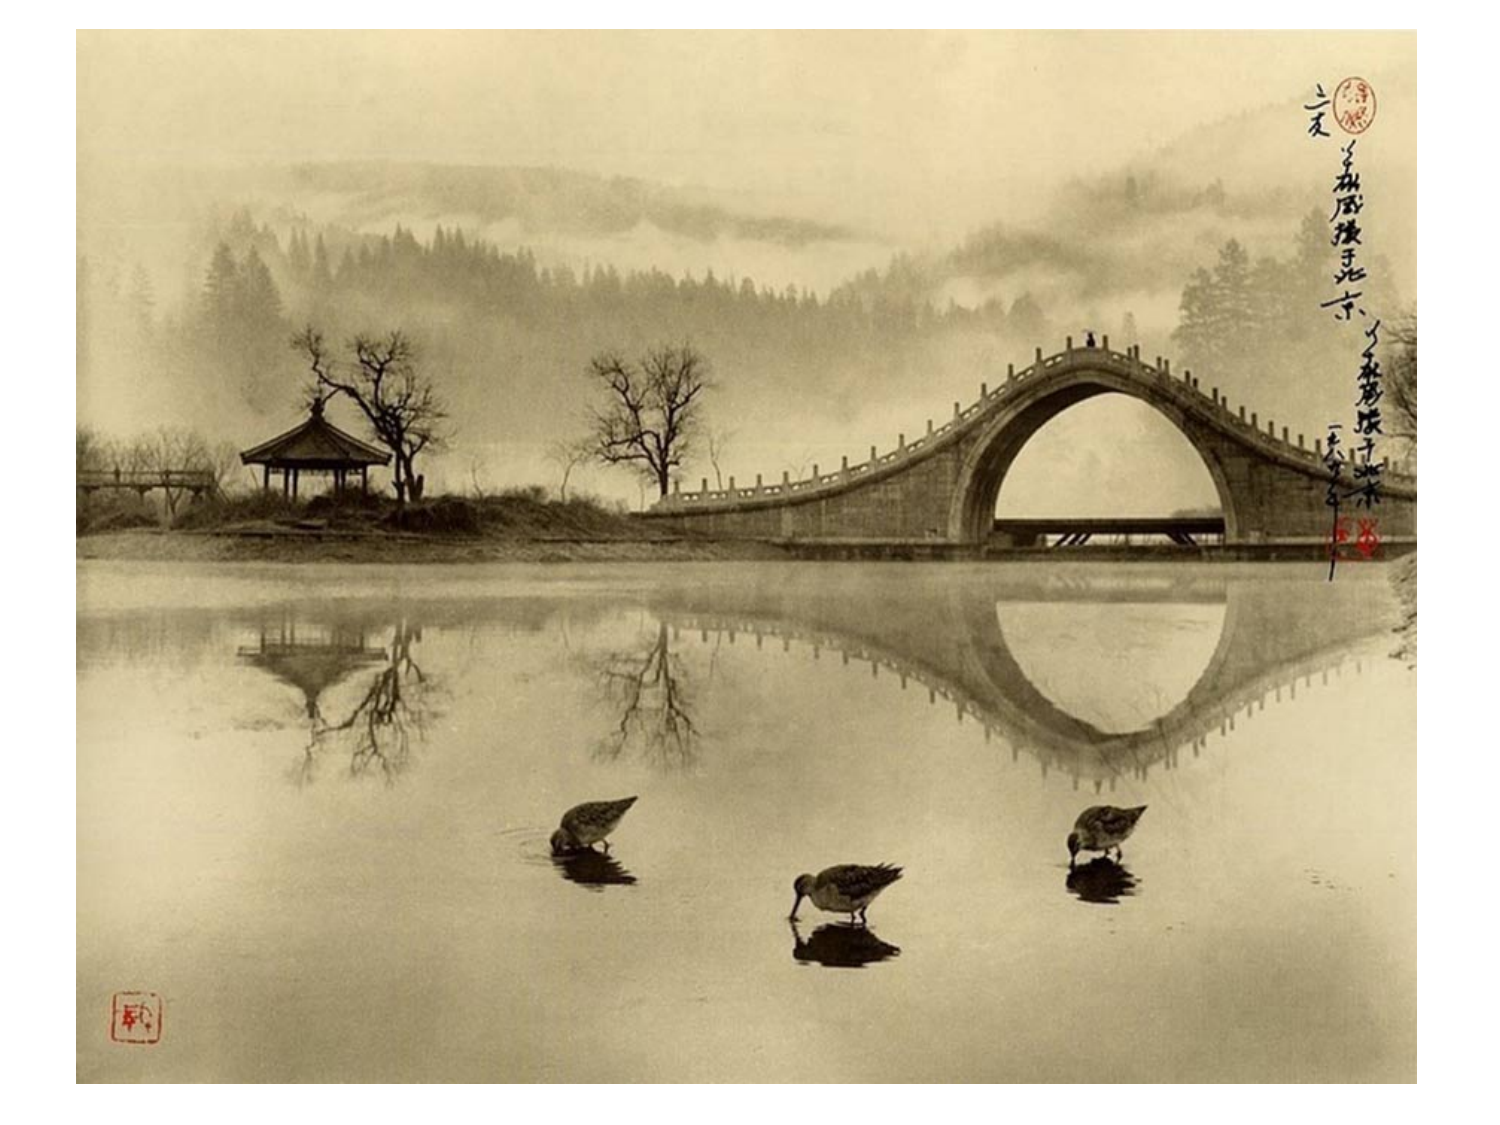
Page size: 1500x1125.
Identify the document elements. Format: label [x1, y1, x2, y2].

picture [76, 29, 1417, 1085]
